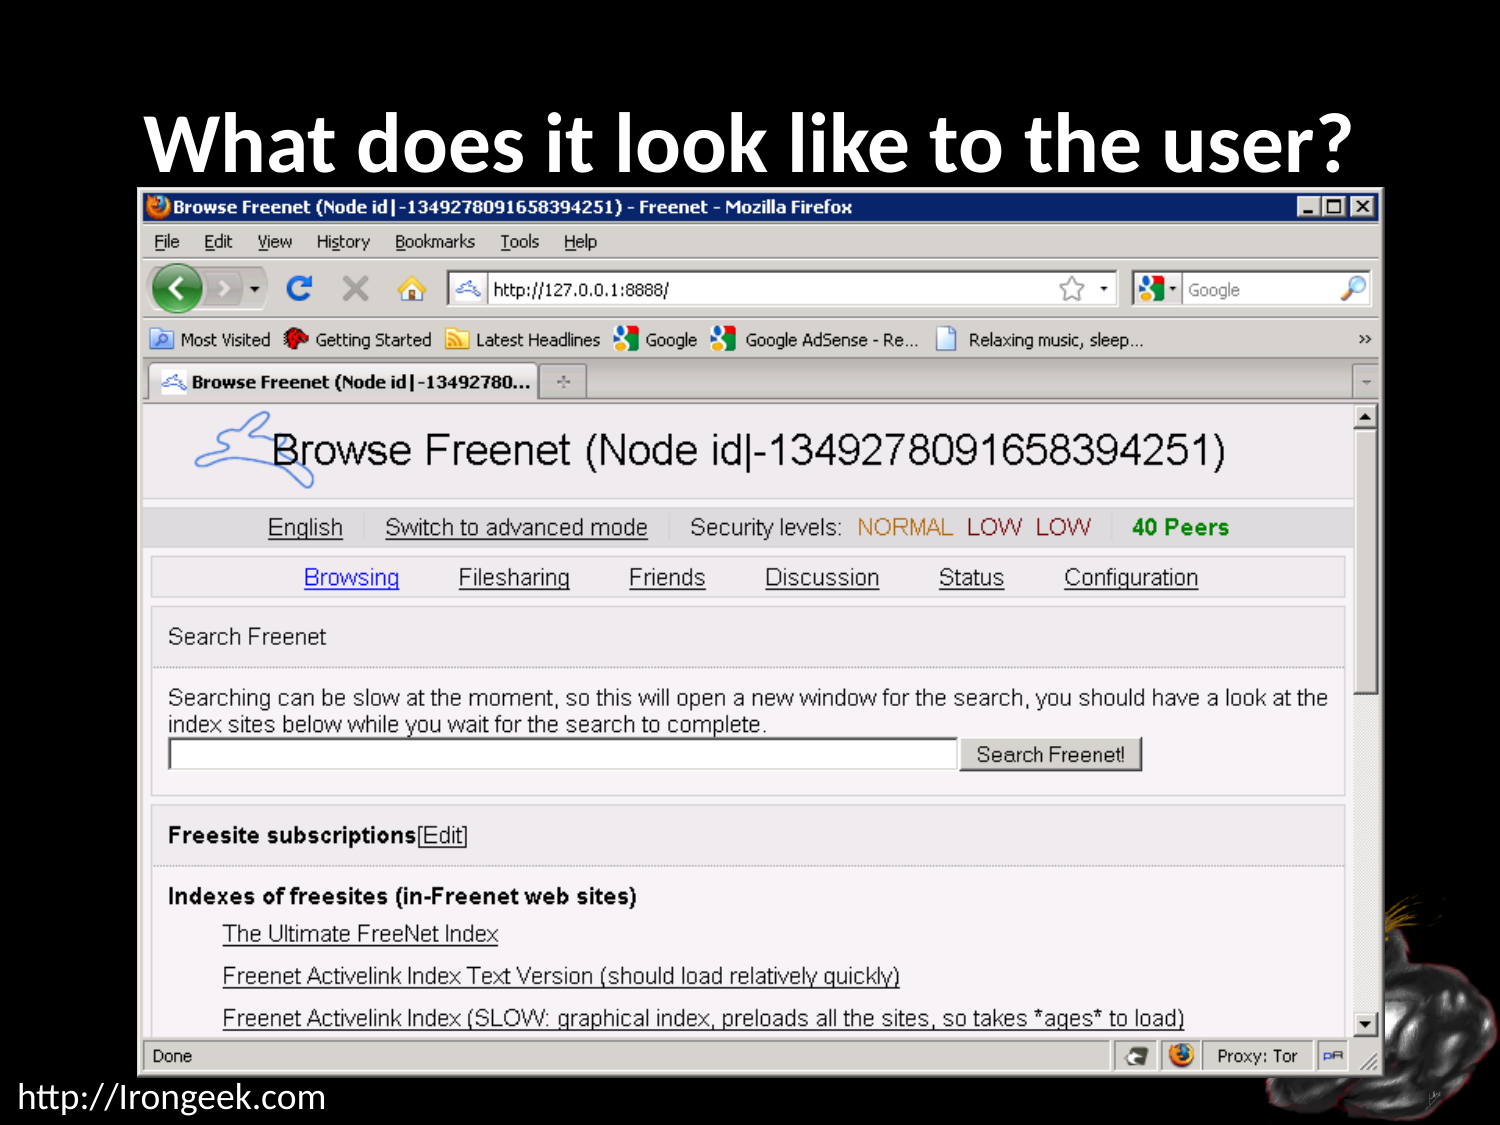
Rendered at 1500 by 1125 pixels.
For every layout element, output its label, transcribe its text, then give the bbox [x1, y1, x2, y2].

picture [137, 187, 1500, 1125]
title What does it look like to the user? [75, 45, 1425, 233]
